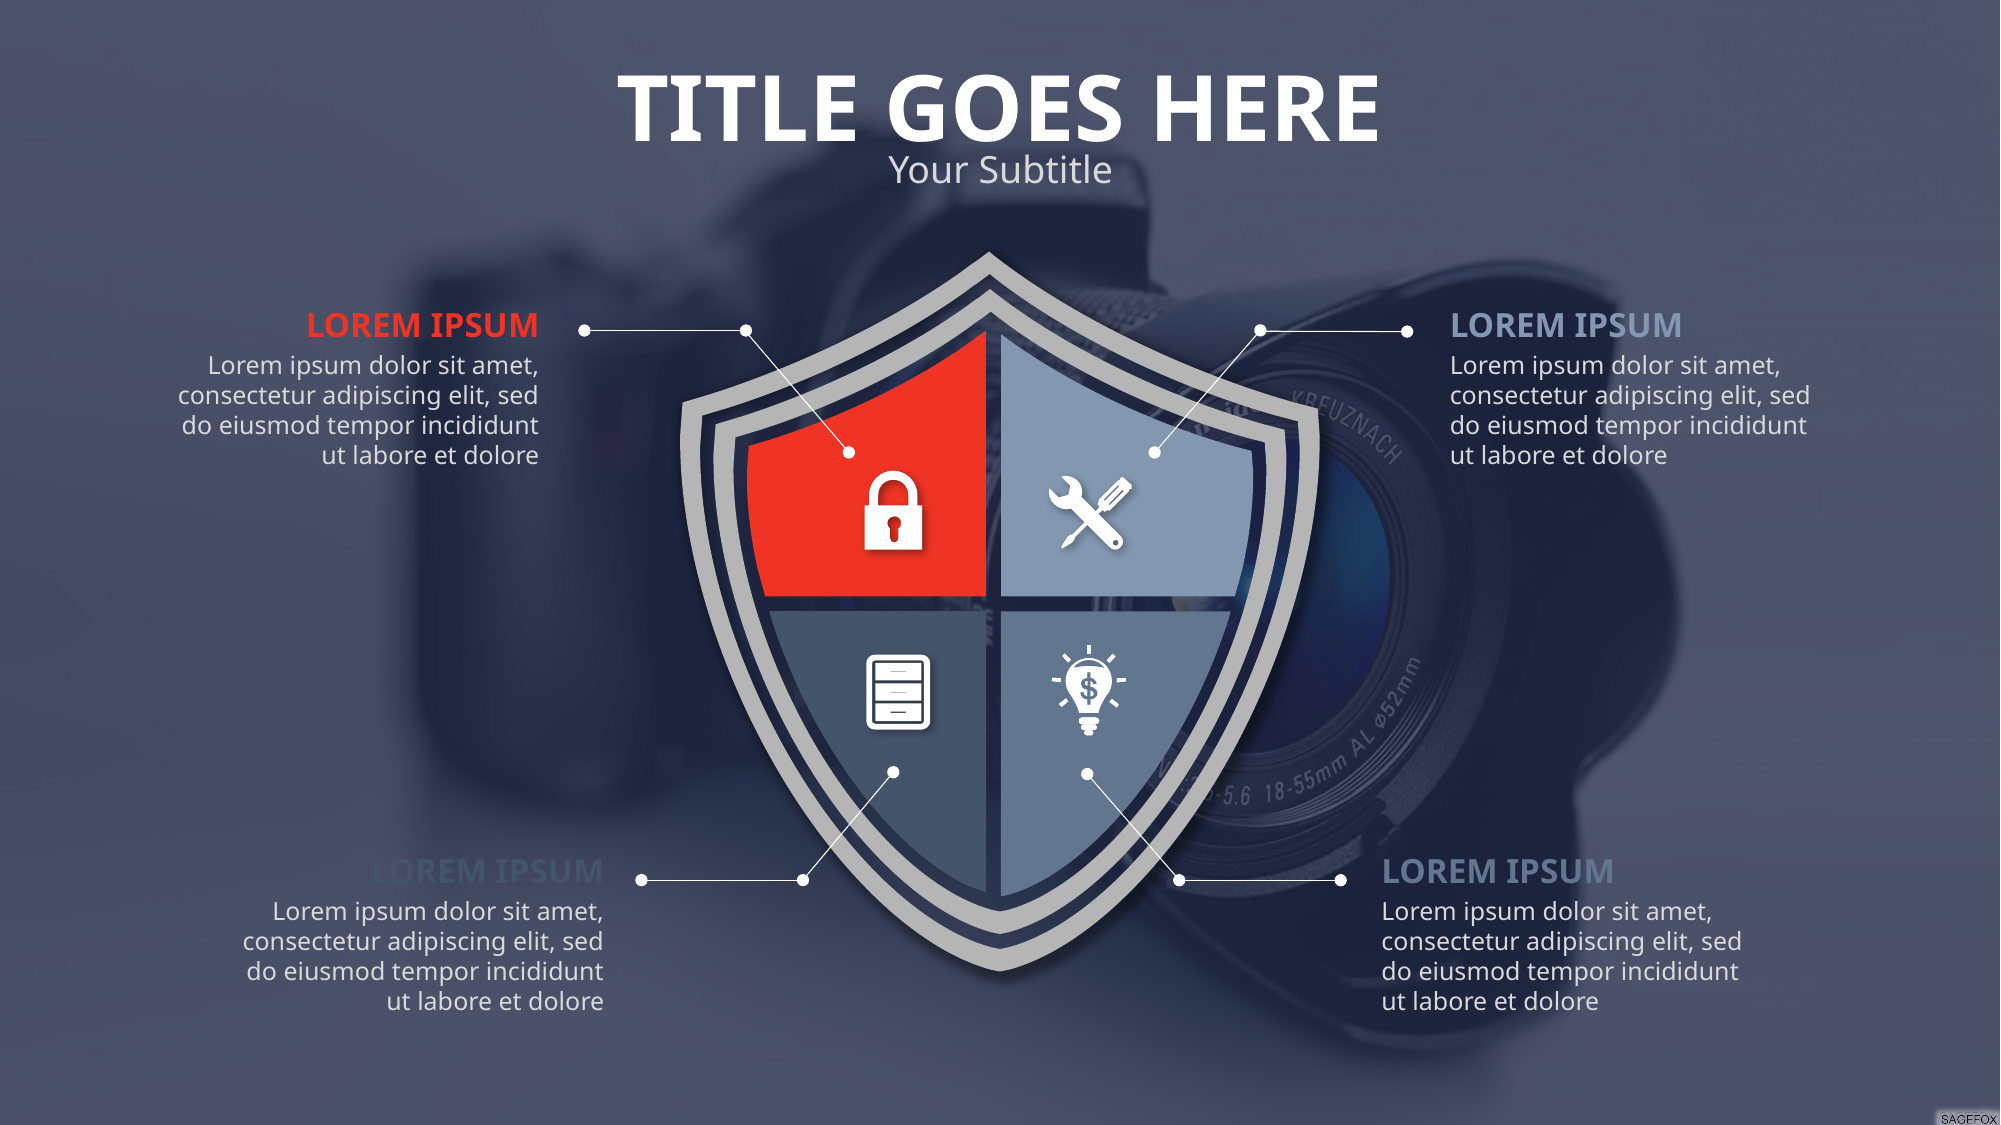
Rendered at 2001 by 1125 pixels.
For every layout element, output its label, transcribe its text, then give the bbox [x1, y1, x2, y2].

text_box [1199, 448, 1321, 773]
text_box [1048, 475, 1132, 550]
text_box [849, 287, 1152, 406]
text_box LOREM IPSUM Lorem ipsum dolor sit amet, consectetur adipiscing elit, sed do eiusmod tempor incididunt ut labore et dolore [231, 845, 615, 1020]
text_box [894, 846, 1099, 936]
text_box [641, 772, 894, 881]
text_box [864, 470, 923, 550]
picture [1938, 1114, 1999, 1125]
text_box [1165, 448, 1288, 773]
text_box [767, 610, 988, 894]
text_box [584, 330, 849, 453]
text_box [1000, 332, 1255, 598]
text_box [999, 610, 1233, 898]
text_box [849, 250, 1152, 372]
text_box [1087, 773, 1341, 881]
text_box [1152, 336, 1410, 448]
text_box [745, 328, 988, 598]
text_box [866, 654, 931, 730]
text_box LOREM IPSUM Lorem ipsum dolor sit amet, consectetur adipiscing elit, sed do eiusmod tempor incididunt ut labore et dolore [166, 299, 550, 475]
text_box [712, 453, 834, 772]
text_box [857, 881, 1142, 973]
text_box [1051, 645, 1126, 736]
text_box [548, 42, 1452, 199]
text_box LOREM IPSUM Lorem ipsum dolor sit amet, consectetur adipiscing elit, sed do eiusmod tempor incididunt ut labore et dolore [1439, 299, 1824, 475]
text_box [679, 453, 800, 772]
text_box LOREM IPSUM Lorem ipsum dolor sit amet, consectetur adipiscing elit, sed do eiusmod tempor incididunt ut labore et dolore [1371, 845, 1755, 1020]
